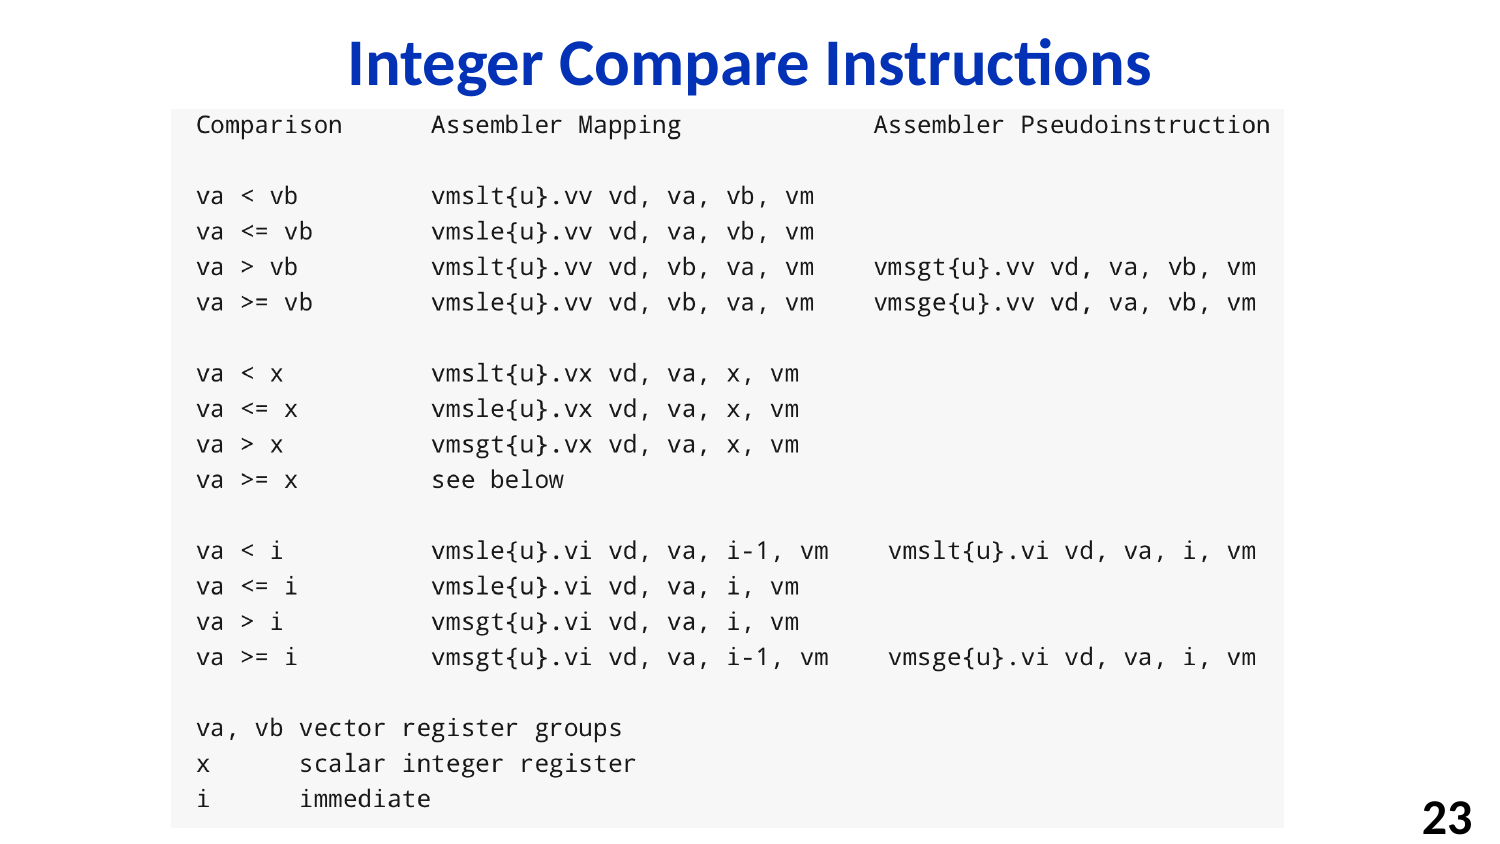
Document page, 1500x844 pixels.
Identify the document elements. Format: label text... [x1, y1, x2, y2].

title Integer Compare Instructions [87, 18, 1413, 110]
picture [162, 109, 1285, 828]
slide_number 23 [1286, 796, 1488, 834]
